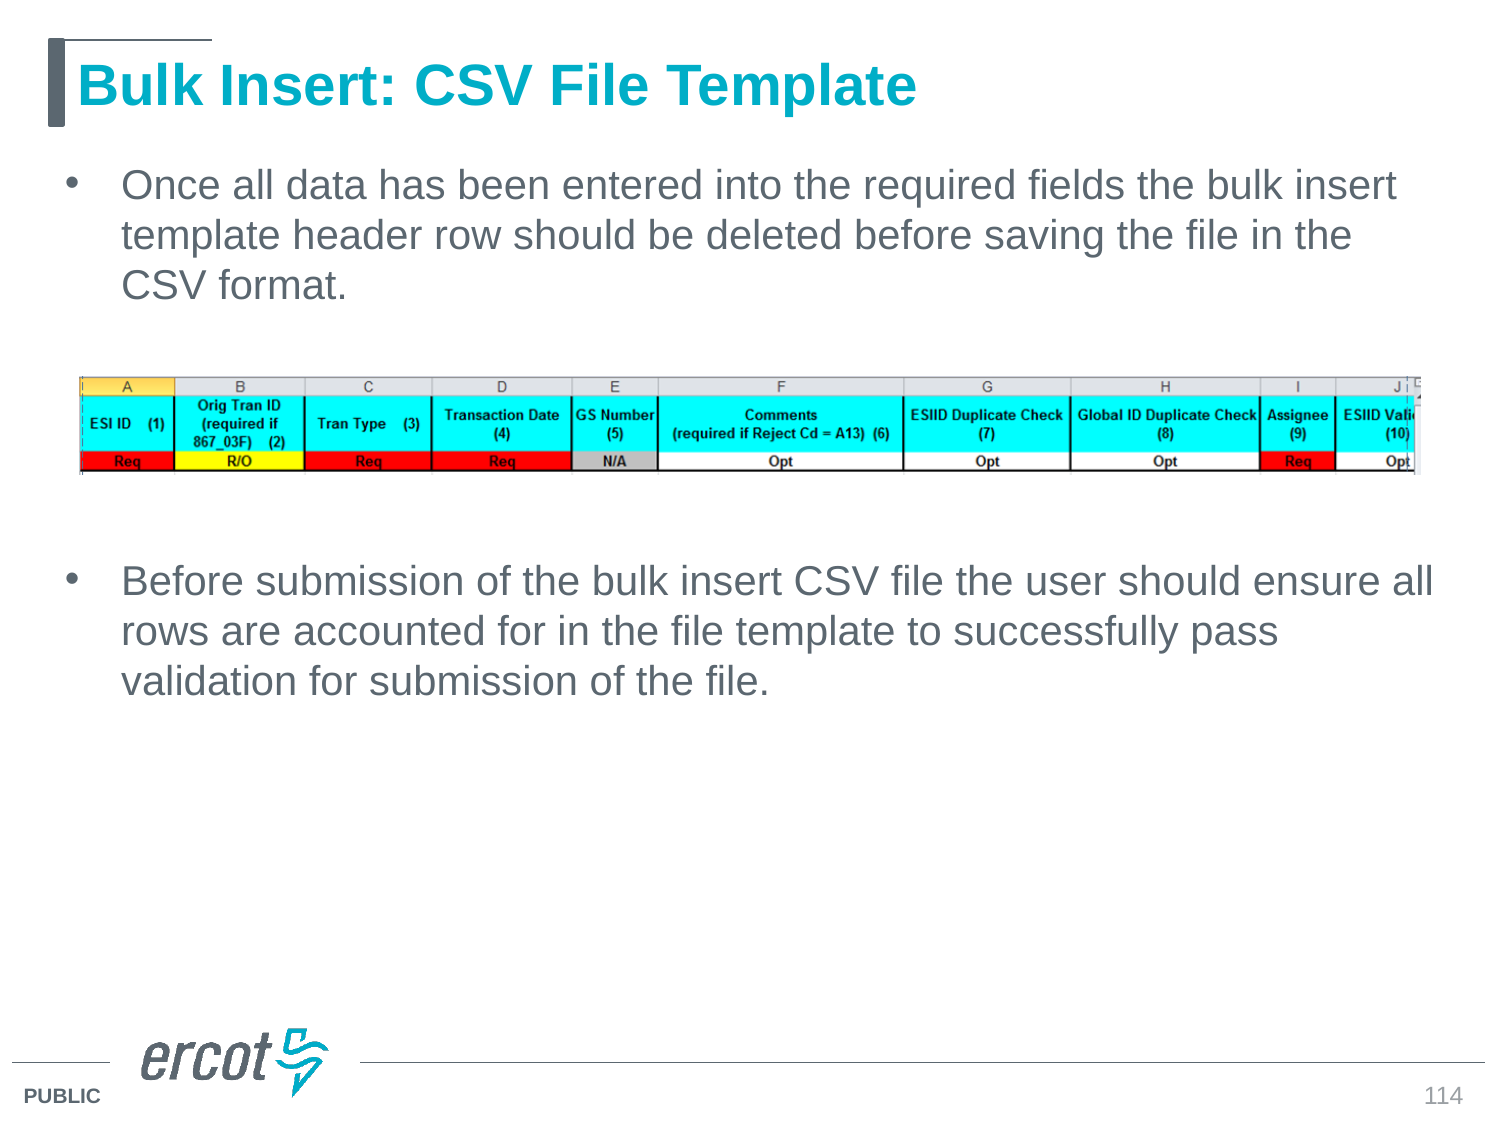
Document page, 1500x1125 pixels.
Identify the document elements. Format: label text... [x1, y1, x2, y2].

picture [137, 1024, 332, 1100]
list Once all data has been entered into the required fields the bulk insert template header row should be deleted before saving the file in the CSV format. [50, 149, 1450, 328]
picture [79, 375, 1421, 476]
text_box Before submission of the bulk insert CSV file the user should ensure all rows are accounted for in the file template to successfully pass validation for submission of the file. [50, 546, 1450, 750]
title Bulk Insert: CSV File Template [62, 39, 1450, 125]
slide_number 114 [1400, 1076, 1488, 1113]
